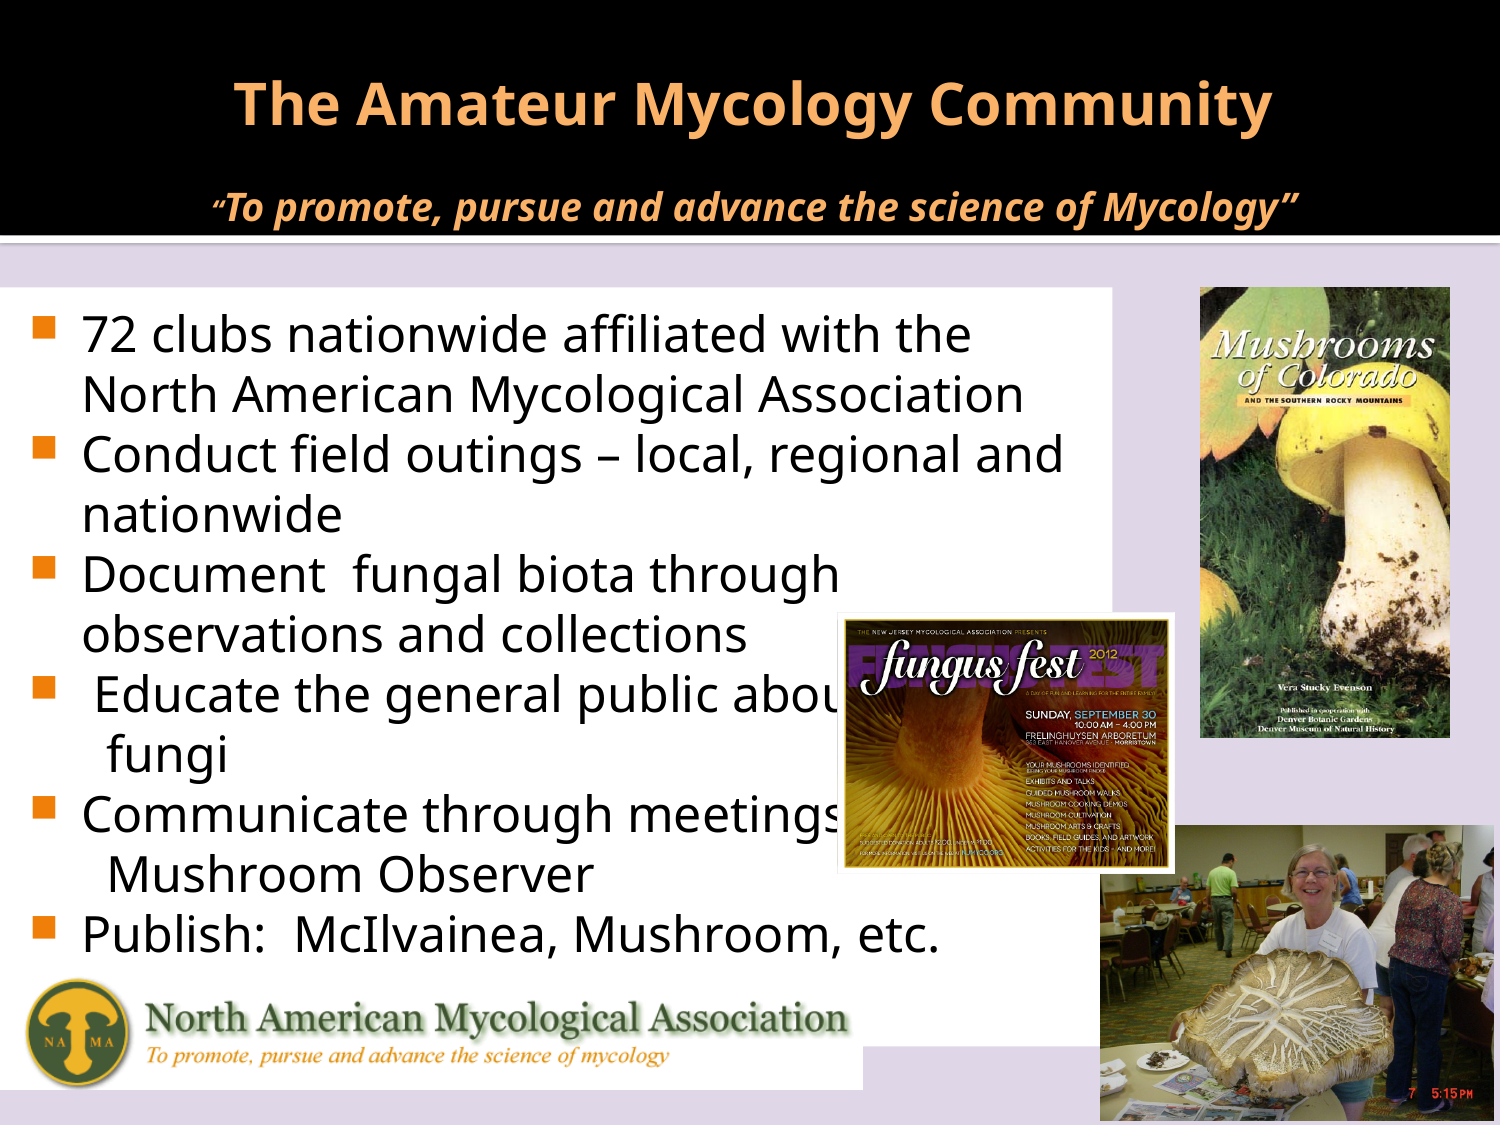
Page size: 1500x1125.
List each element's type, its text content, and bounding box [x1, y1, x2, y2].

text_box The Amateur Mycology Community “To promote, pursue and advance the science of Mycology” [0, 0, 1500, 238]
picture [0, 974, 863, 1091]
picture [837, 612, 1494, 1121]
picture [1199, 287, 1450, 738]
list 72 clubs nationwide affiliated with the North American Mycological Association Conduct field outings – local, regional and nationwide Document fungal biota through observations and collections Educate the general public about fungi Communicate through meetings, Mushroom Observer Publish: McIlvainea, Mushroom, etc. [0, 287, 1113, 1047]
